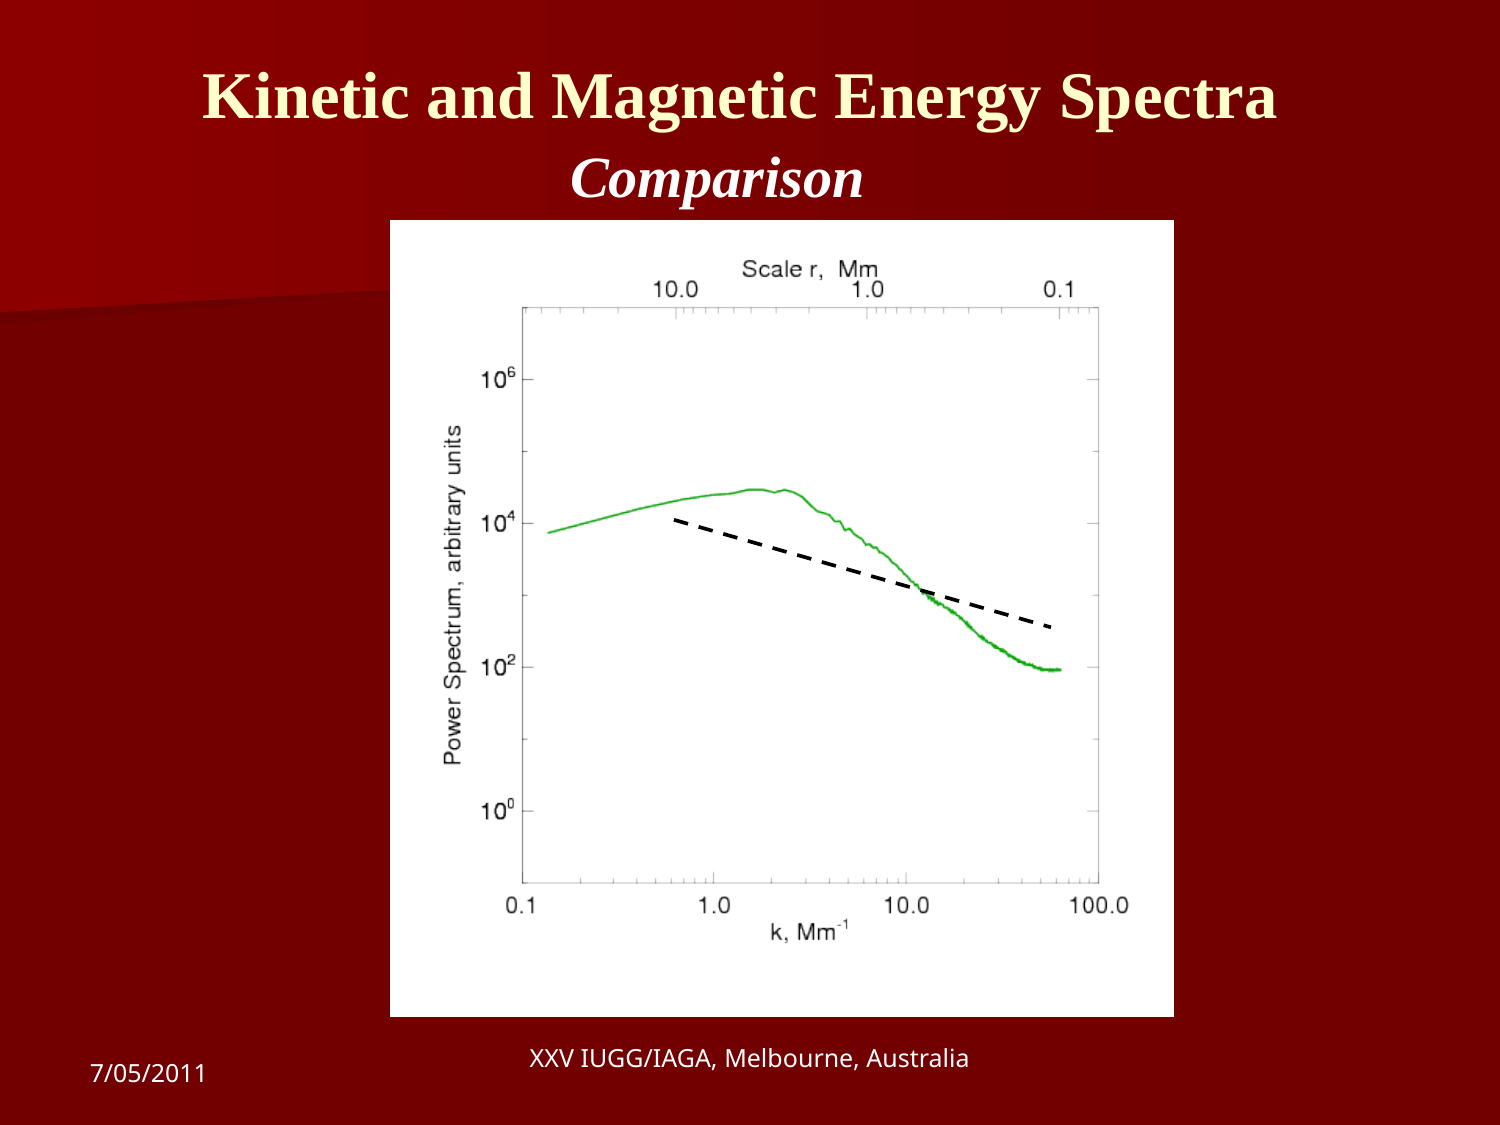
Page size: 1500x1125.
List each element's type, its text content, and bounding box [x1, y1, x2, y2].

text_box Comparison [555, 131, 881, 216]
text_box 7/05/2011 [75, 1042, 425, 1103]
text_box Kinetic and Magnetic Energy Spectra [187, 44, 1294, 139]
picture [389, 219, 1175, 1017]
text_box XXV IUGG/IAGA, Melbourne, Australia [512, 1042, 988, 1103]
